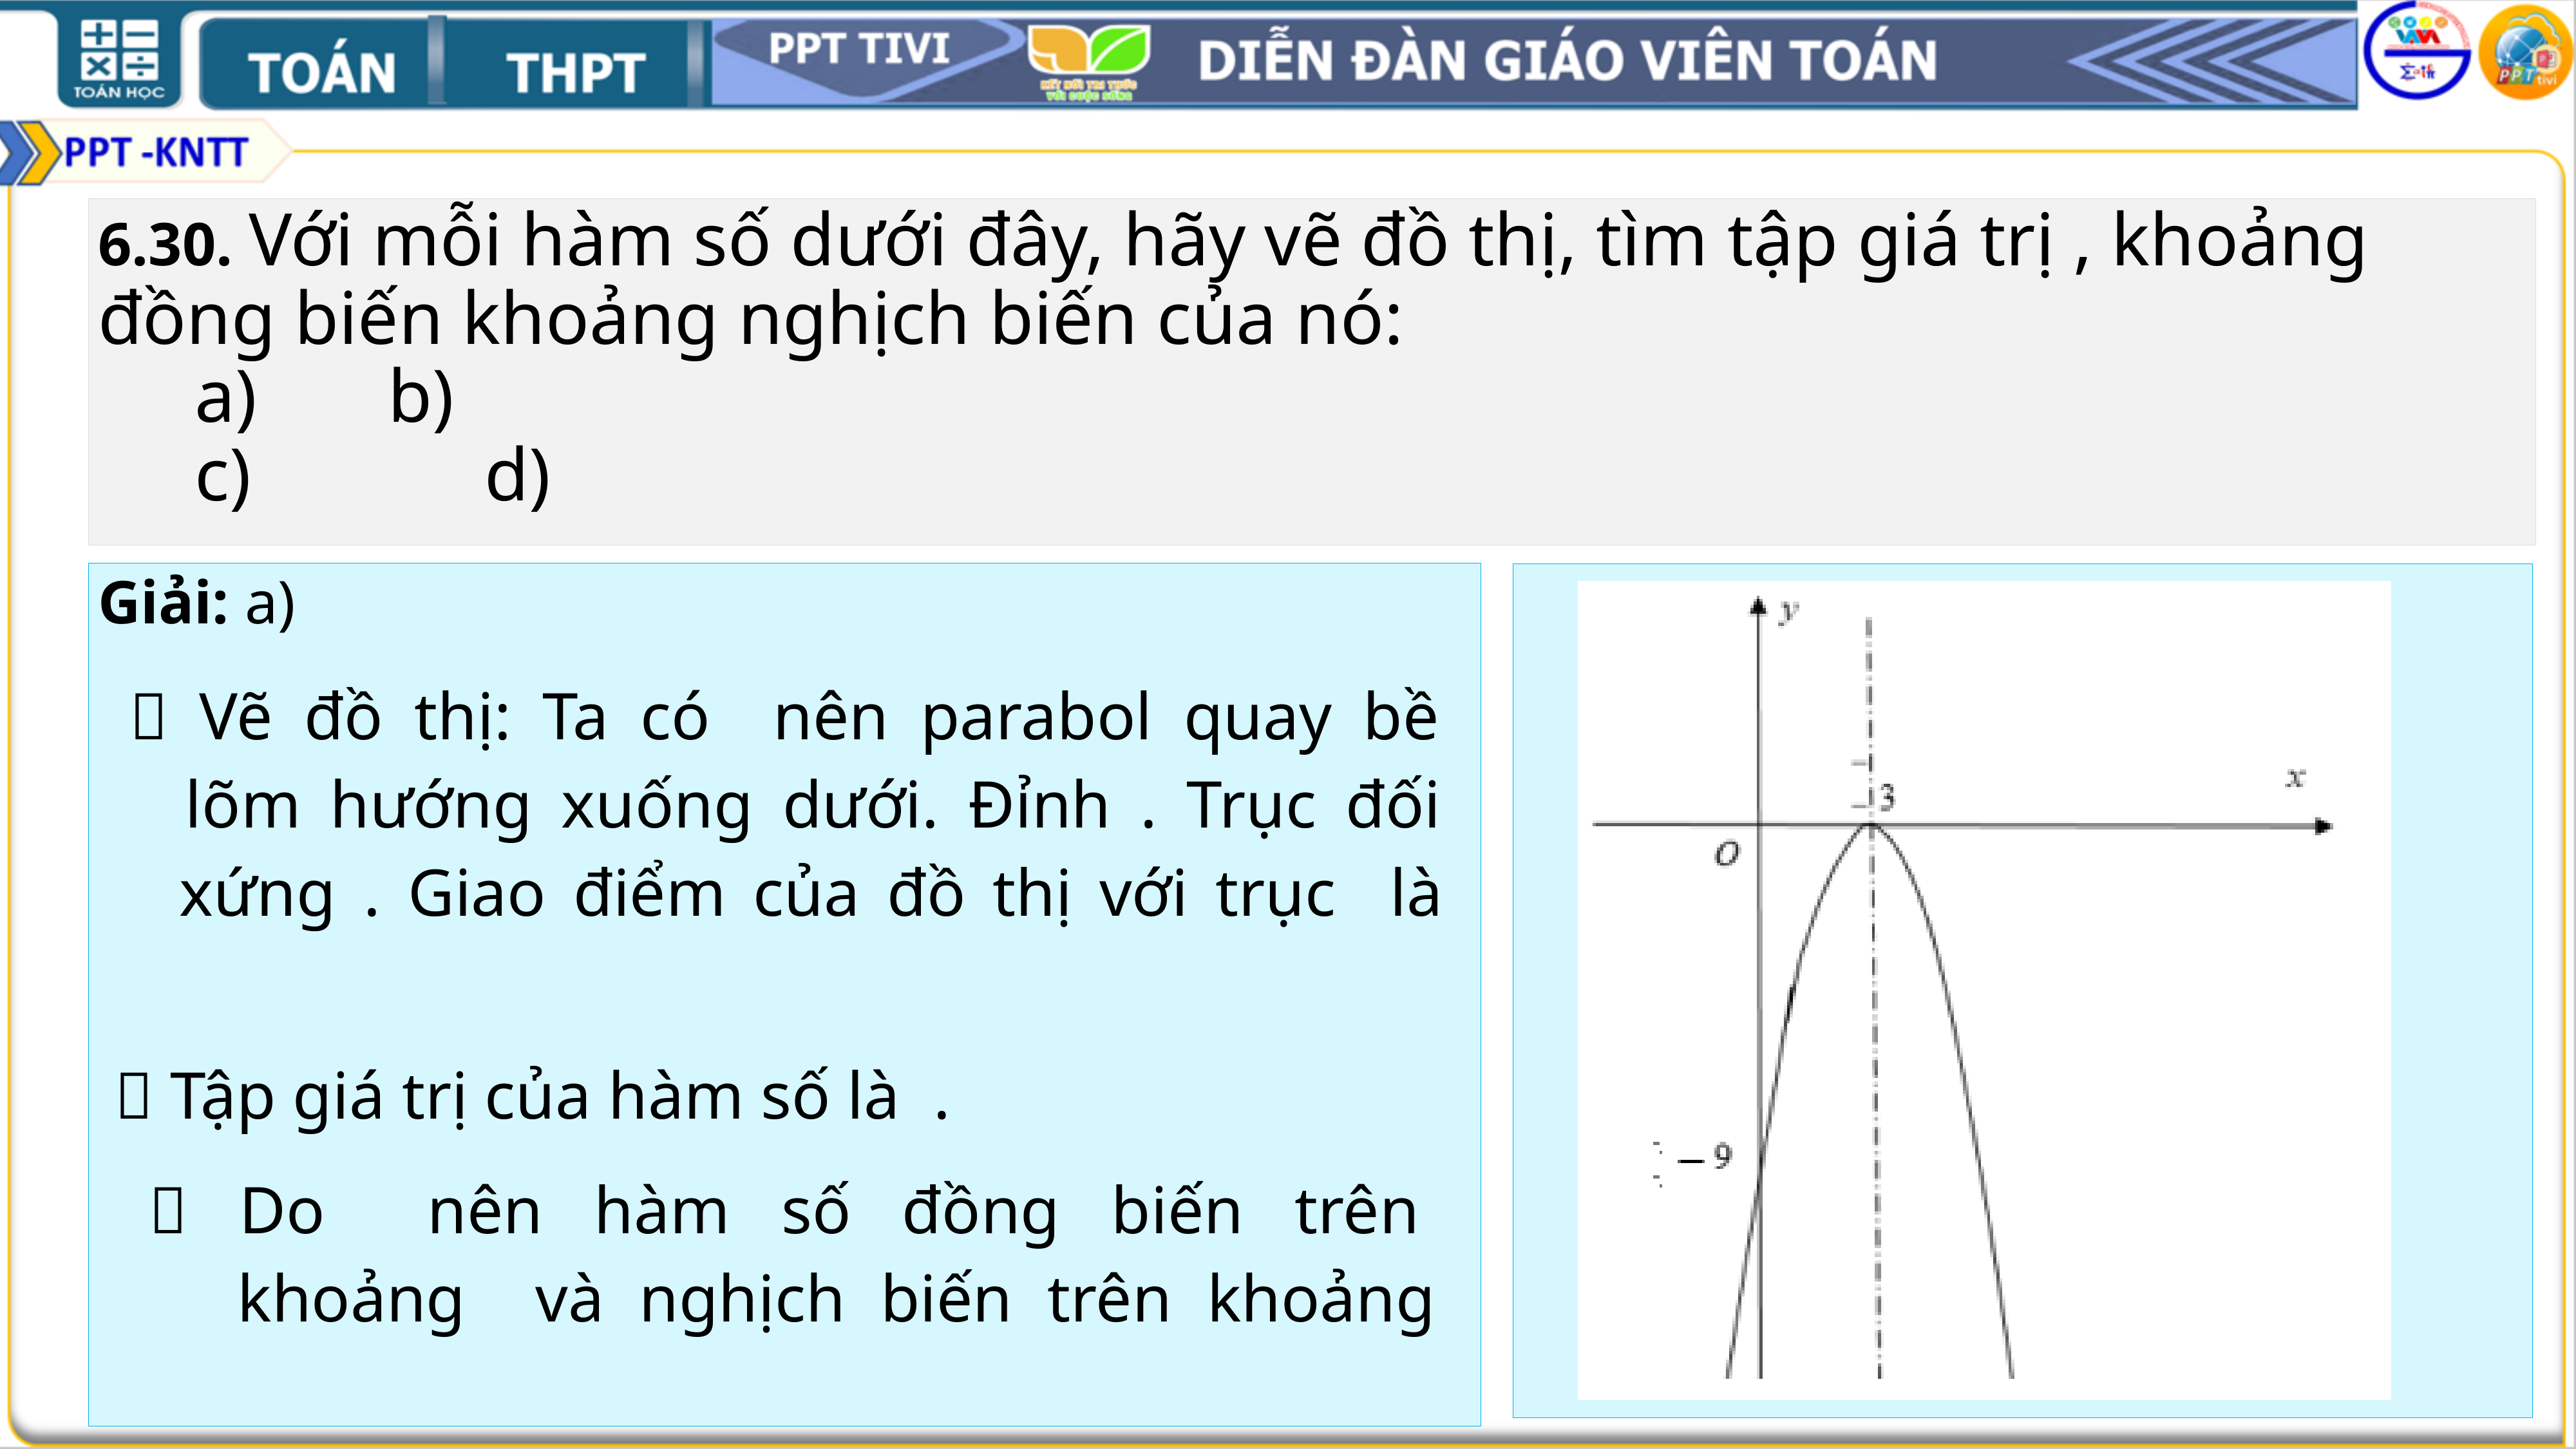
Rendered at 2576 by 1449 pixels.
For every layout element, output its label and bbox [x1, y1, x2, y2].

text_box [1513, 564, 2533, 1418]
picture [0, 0, 2576, 1449]
